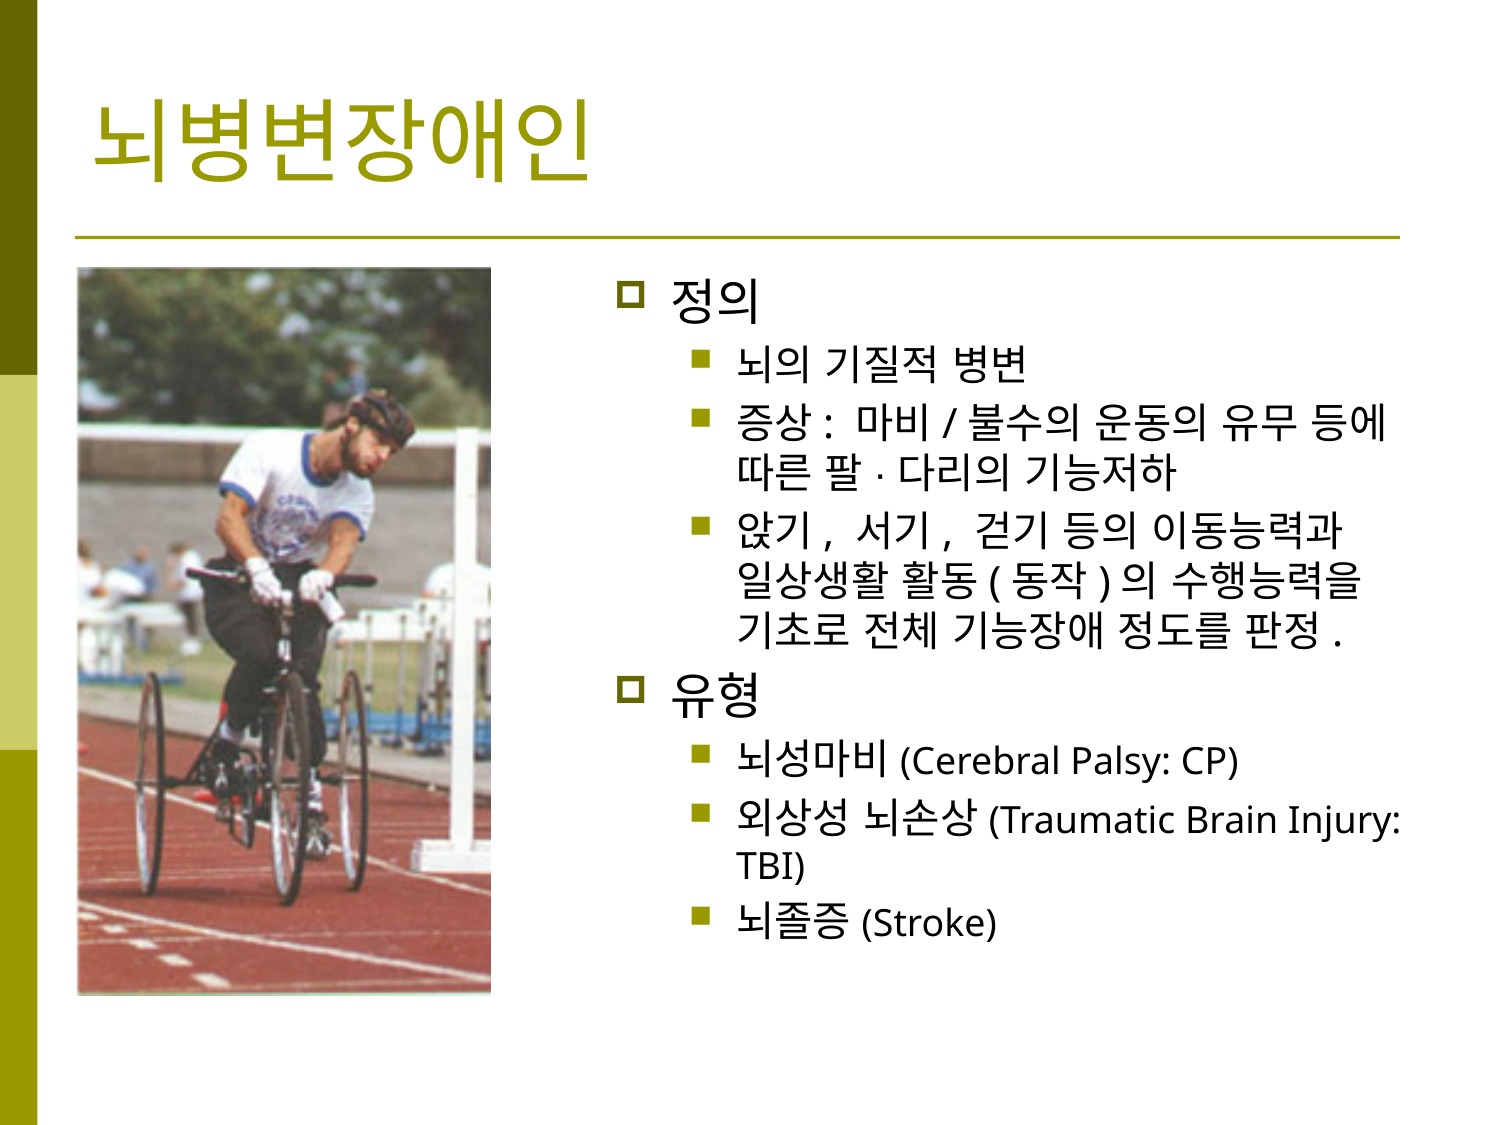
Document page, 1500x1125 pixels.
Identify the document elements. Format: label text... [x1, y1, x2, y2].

picture [76, 266, 491, 996]
title 뇌병변장애인 [75, 45, 1425, 233]
list 정의 뇌의 기질적 병변 증상: 마비/불수의 운동의 유무 등에 따른 팔·다리의 기능저하 앉기, 서기, 걷기 등의 이동능력과 일상생활 활동(동작)의 수행능력을 기초로 전체 기능장애 정도를 판정. 유형 뇌성마비(Cerebral Palsy: CP) 외상성 뇌손상(Traumatic Brain Injury: TBI) 뇌졸증(Stroke) [599, 262, 1425, 1006]
